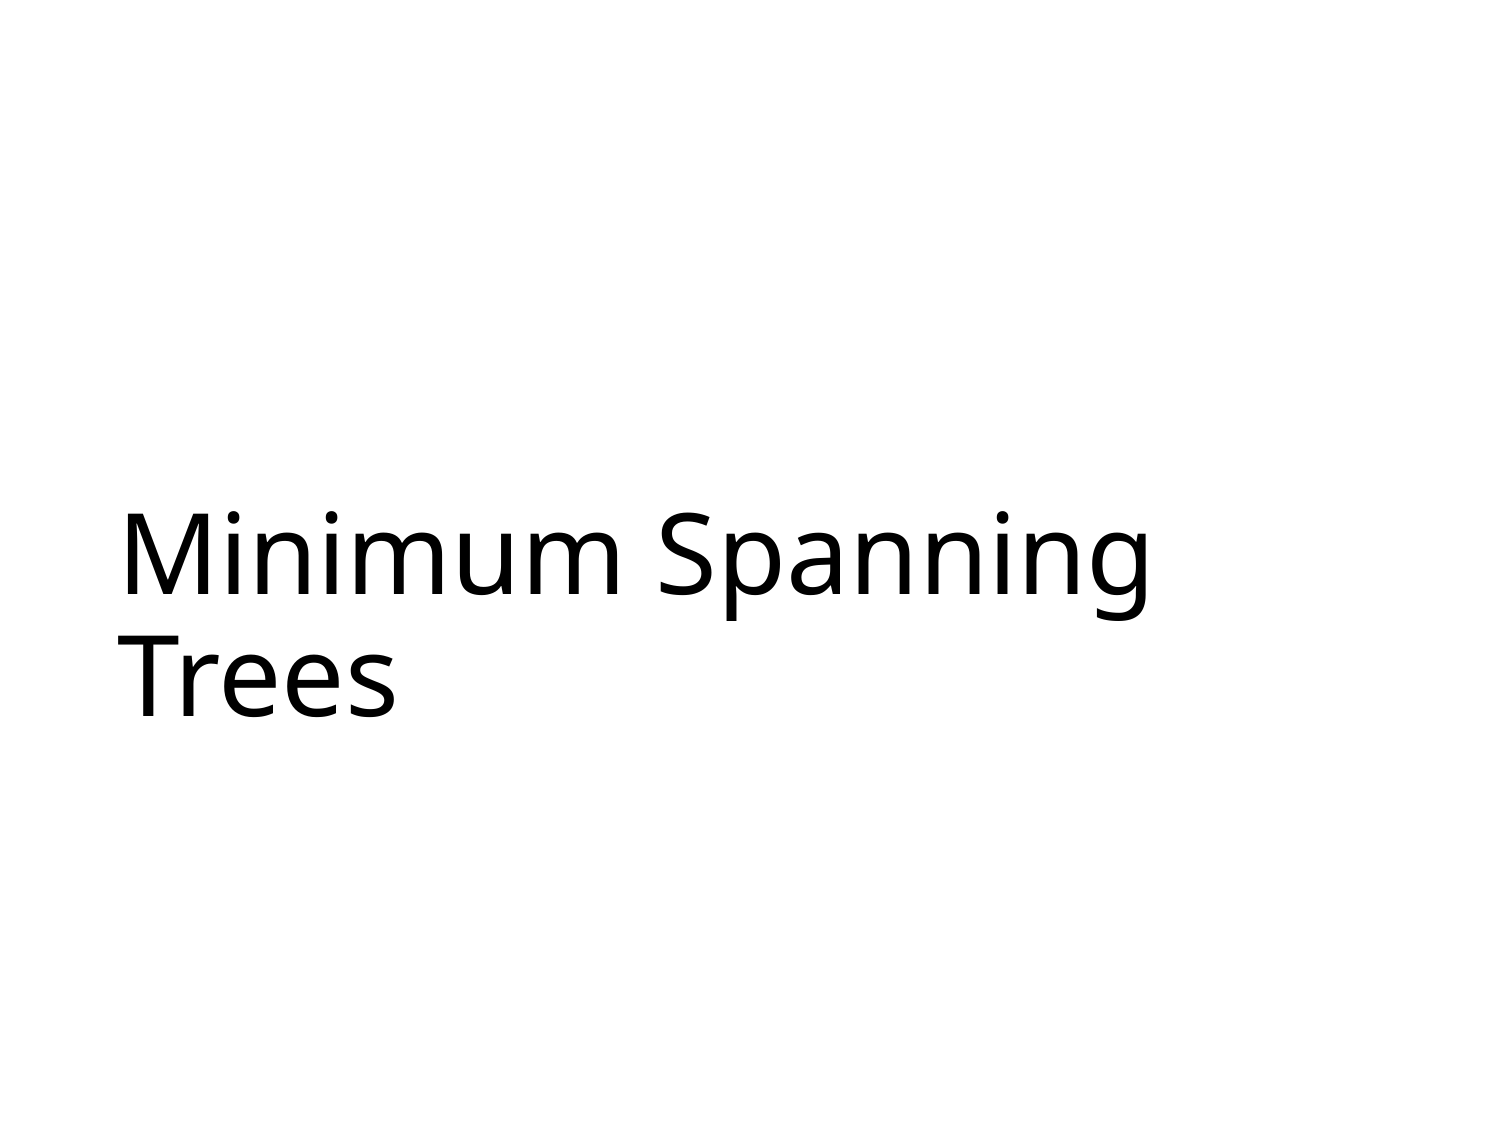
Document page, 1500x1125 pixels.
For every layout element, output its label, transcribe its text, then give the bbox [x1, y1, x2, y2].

title Minimum Spanning Trees [102, 280, 1397, 749]
